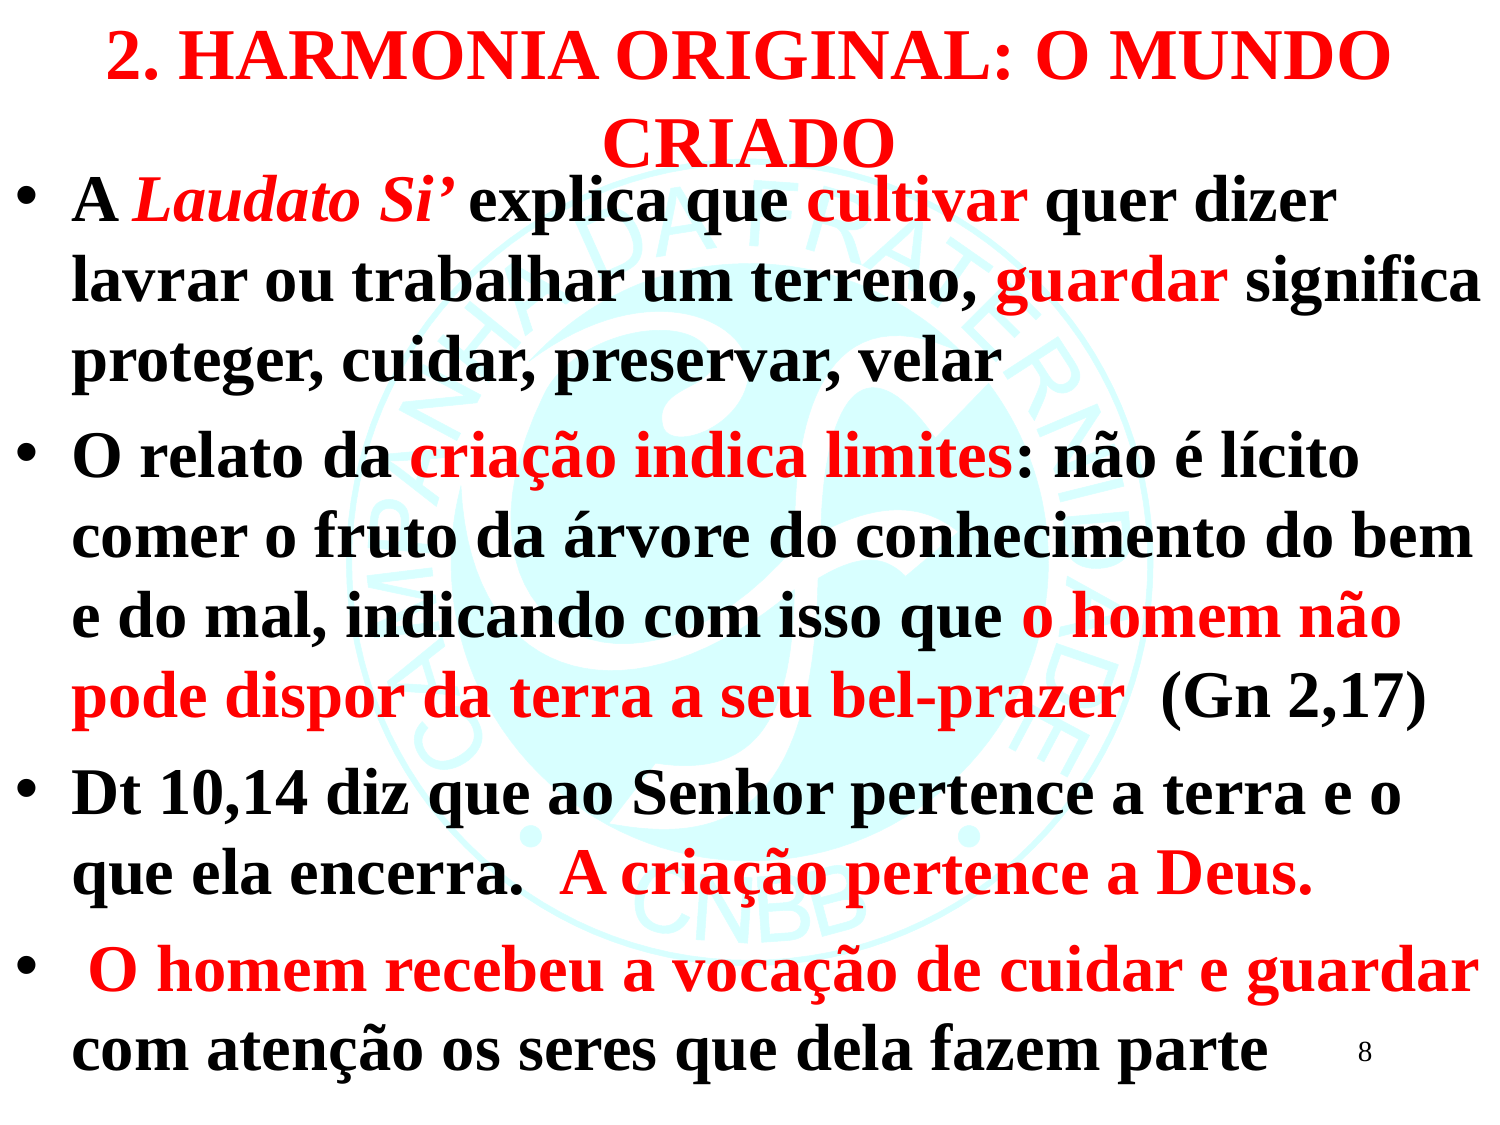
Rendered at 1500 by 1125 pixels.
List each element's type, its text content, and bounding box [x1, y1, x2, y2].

text_box 2. HARMONIA ORIGINAL: O MUNDO CRIADO [0, 35, 1500, 147]
text_box A Laudato Si’ explica que cultivar quer dizer lavrar ou trabalhar um terreno, guardar significa proteger, cuidar, preservar, velar O relato da criação indica limites: não é lícito comer o fruto da árvore do conhecimento do bem e do mal, indicando com isso que o homem não pode dispor da terra a seu bel-prazer (Gn 2,17) Dt 10,14 diz que ao Senhor pertence a terra e o que ela encerra. A criação pertence a Deus. O homem recebeu a vocação de cuidar e guardar com atenção os seres que dela fazem parte [0, 147, 1500, 1051]
text_box 8 [1074, 1024, 1388, 1100]
